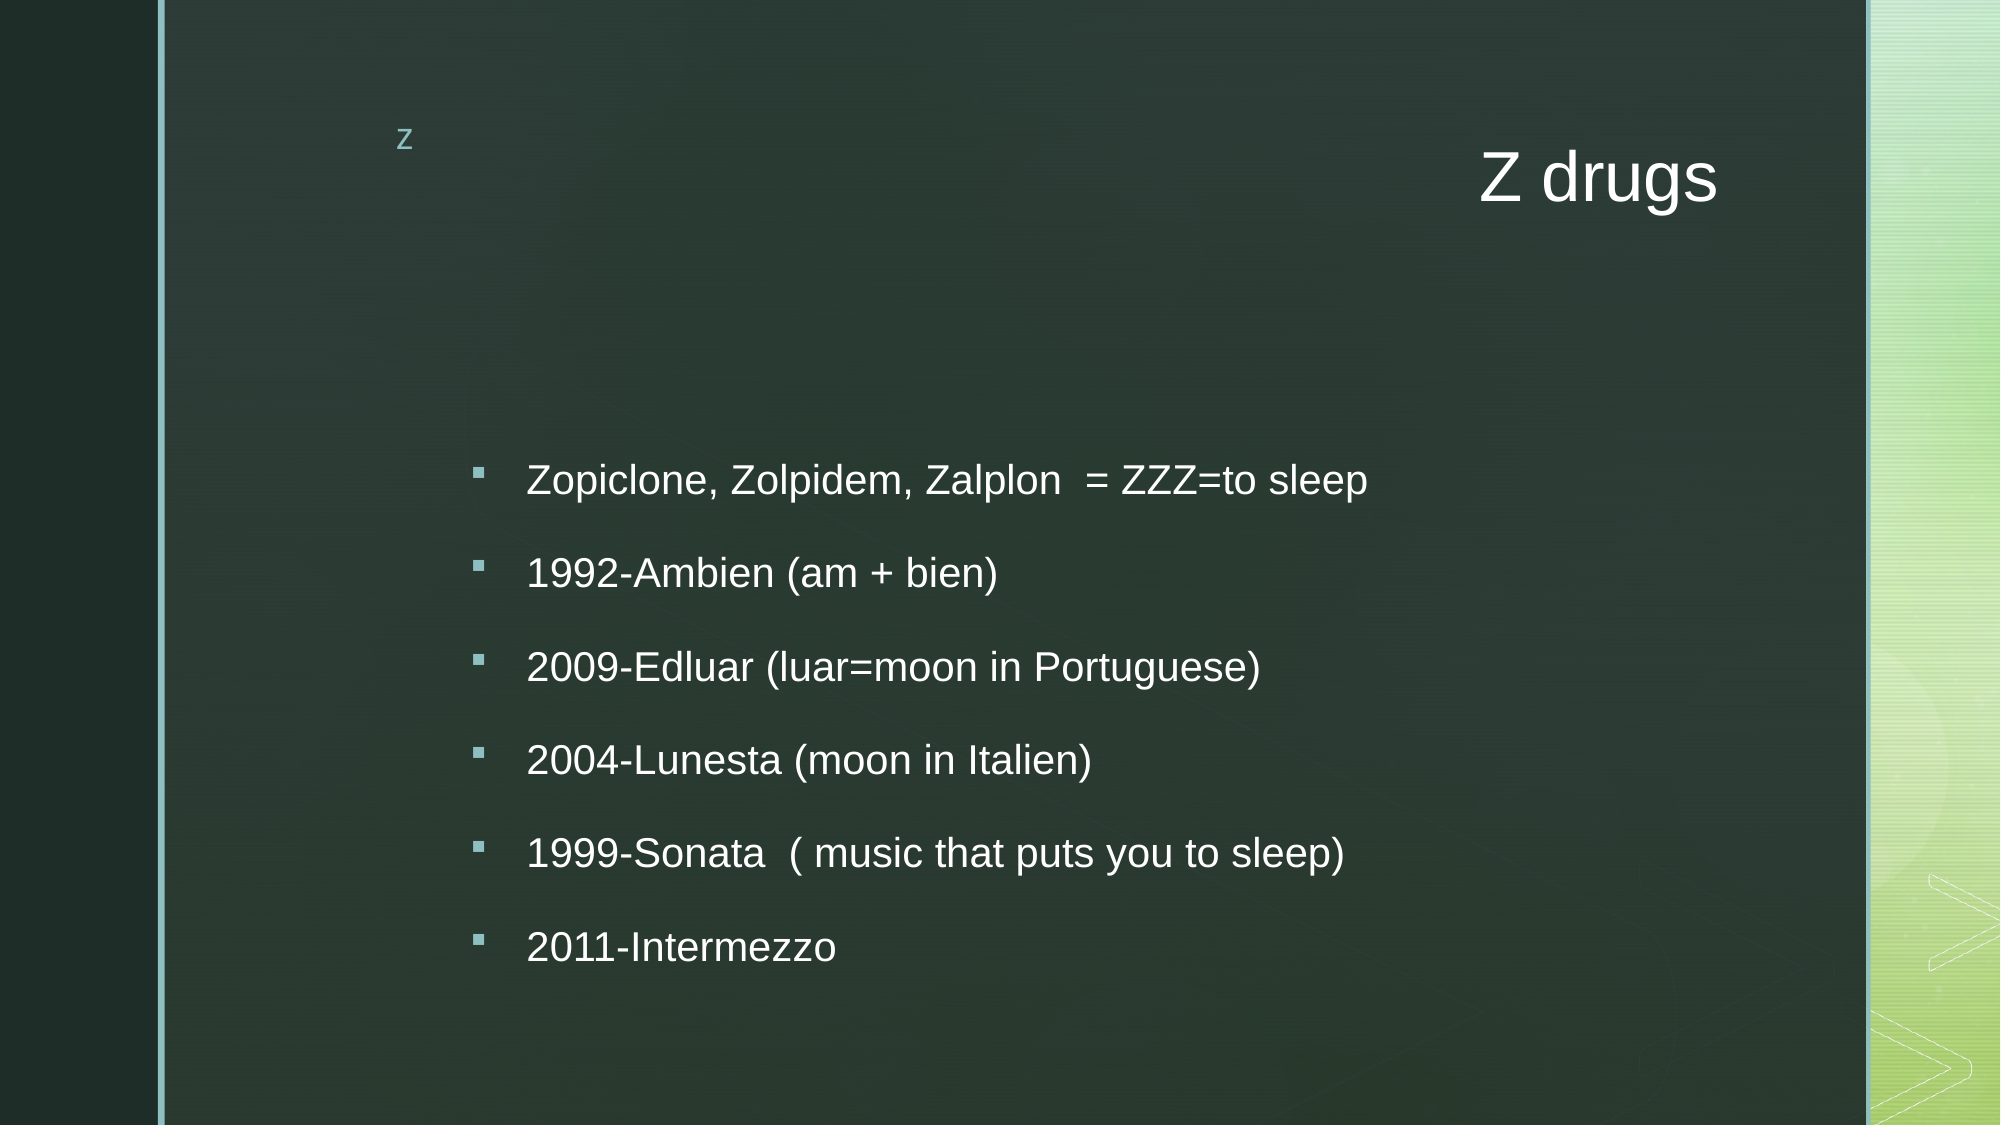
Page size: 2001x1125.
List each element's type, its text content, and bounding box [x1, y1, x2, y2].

picture [1871, 0, 2001, 1125]
title Z drugs [428, 132, 1734, 310]
list Zopiclone, Zolpidem, Zalplon = ZZZ=to sleep 1992-Ambien (am + bien) 2009-Edluar (luar=moon in Portuguese) 2004-Lunesta (moon in Italien) 1999-Sonata ( music that puts you to sleep) 2011-Intermezzo [454, 336, 1734, 993]
